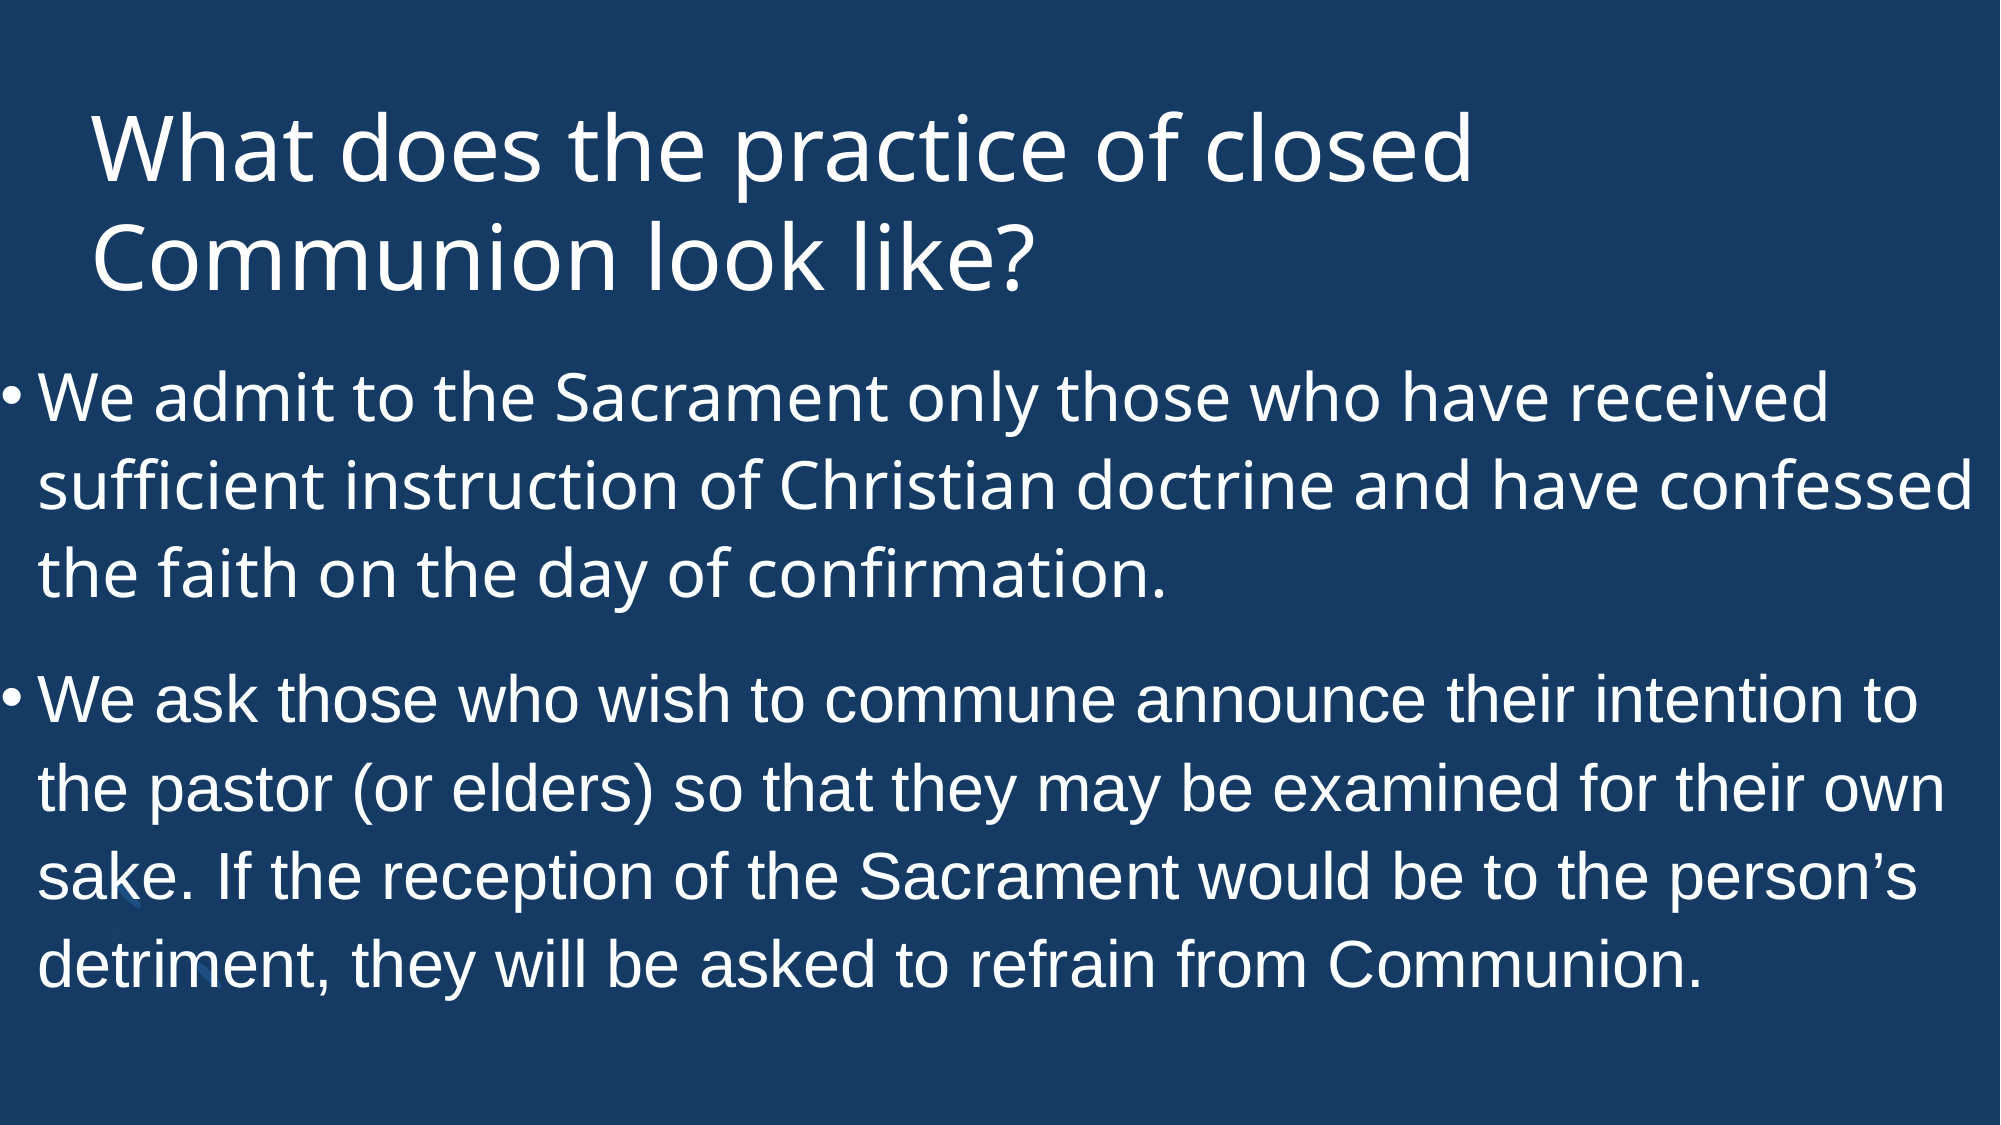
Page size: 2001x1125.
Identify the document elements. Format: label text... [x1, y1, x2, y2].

title What does the practice of closed Communion look like? [90, 90, 1910, 309]
list We admit to the Sacrament only those who have received sufficient instruction of Christian doctrine and have confessed the faith on the day of confirmation. We ask those who wish to commune announce their intention to the pastor (or elders) so that they may be examined for their own sake. If the reception of the Sacrament would be to the person’s detriment, they will be asked to refrain from Communion. [0, 346, 2000, 1125]
